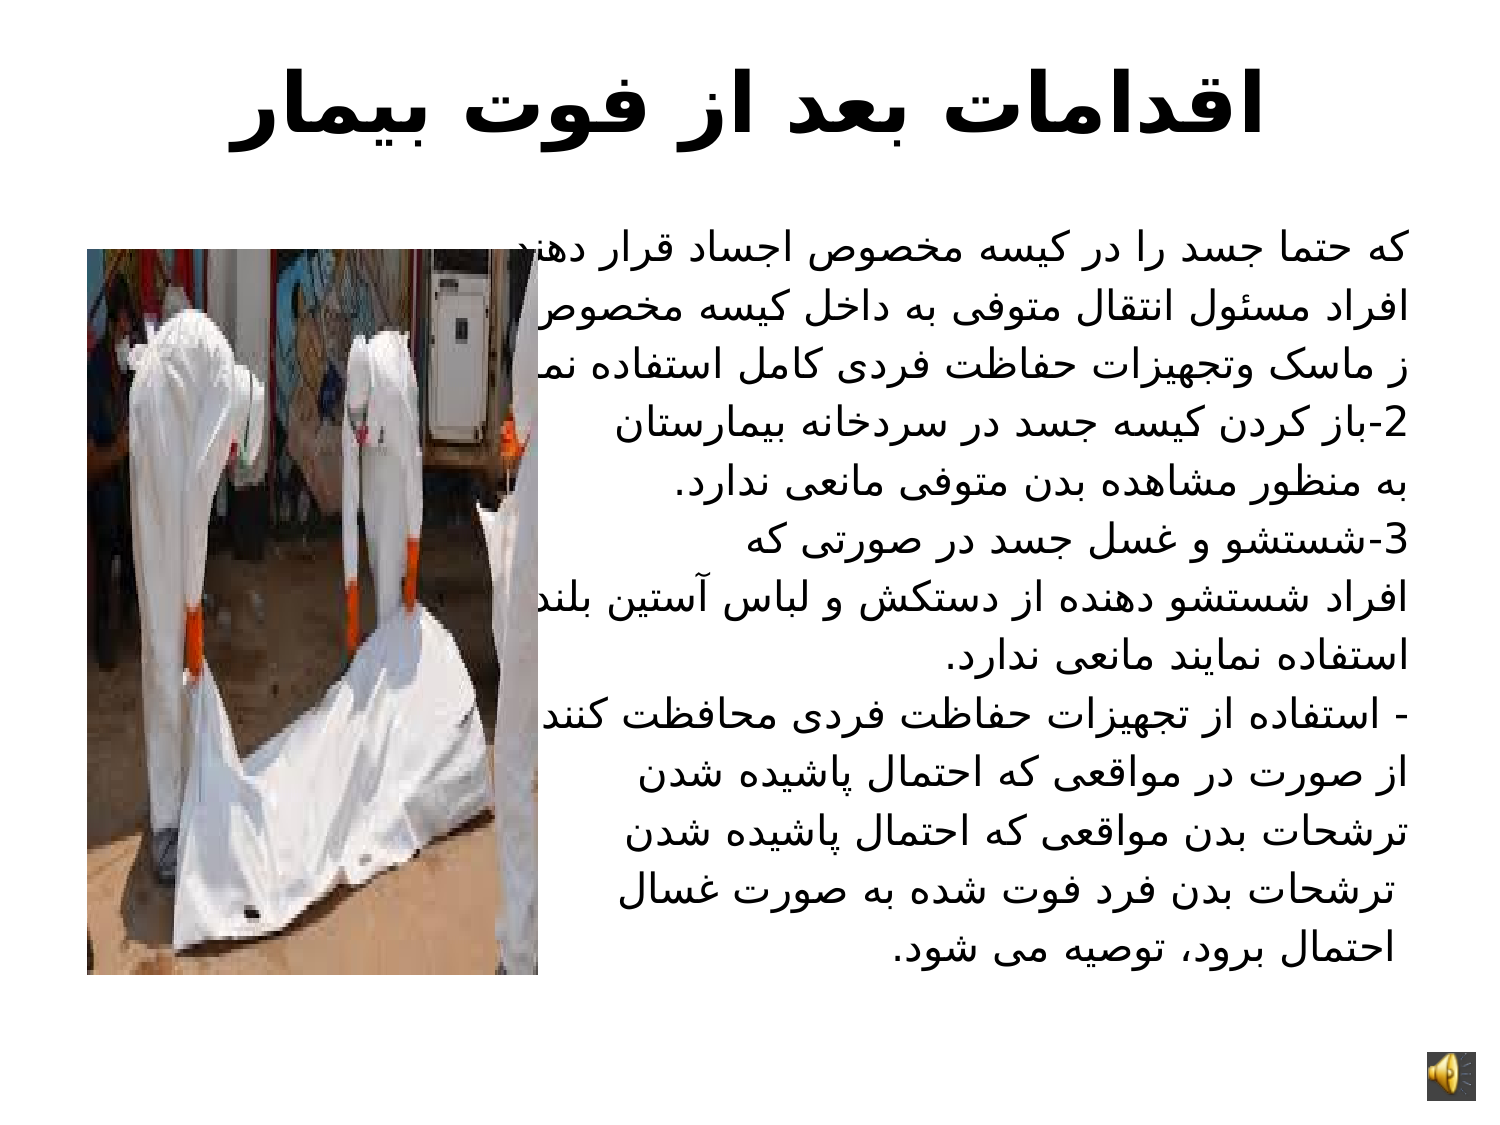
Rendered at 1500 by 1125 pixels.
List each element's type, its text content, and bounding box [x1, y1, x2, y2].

title اقدامات بعد از فوت بیمار [75, 45, 1425, 212]
picture [1426, 1051, 1477, 1102]
picture [87, 249, 538, 976]
list که حتما جسد را در کیسه مخصوص اجساد قرار دهند. افراد مسئول انتقال متوفی به داخل کیسه مخصوص باید ز ماسک وتجهیزات حفاظت فردی کامل استفاده نماید. 2-باز کردن کیسه جسد در سردخانه بیمارستان به منظور مشاهده بدن متوفی مانعی ندارد. 3-شستشو و غسل جسد در صورتی که افراد شستشو دهنده از دستکش و لباس آستین بلند استفاده نمایند مانعی ندارد. - استفاده از تجهیزات حفاظت فردی محافظت کننده از صورت در مواقعی که احتمال پاشیده شدن ترشحات بدن مواقعی که احتمال پاشیده شدن ترشحات بدن فرد فوت شده به صورت غسال احتمال برود، توصیه می شود. [62, 212, 1425, 1005]
